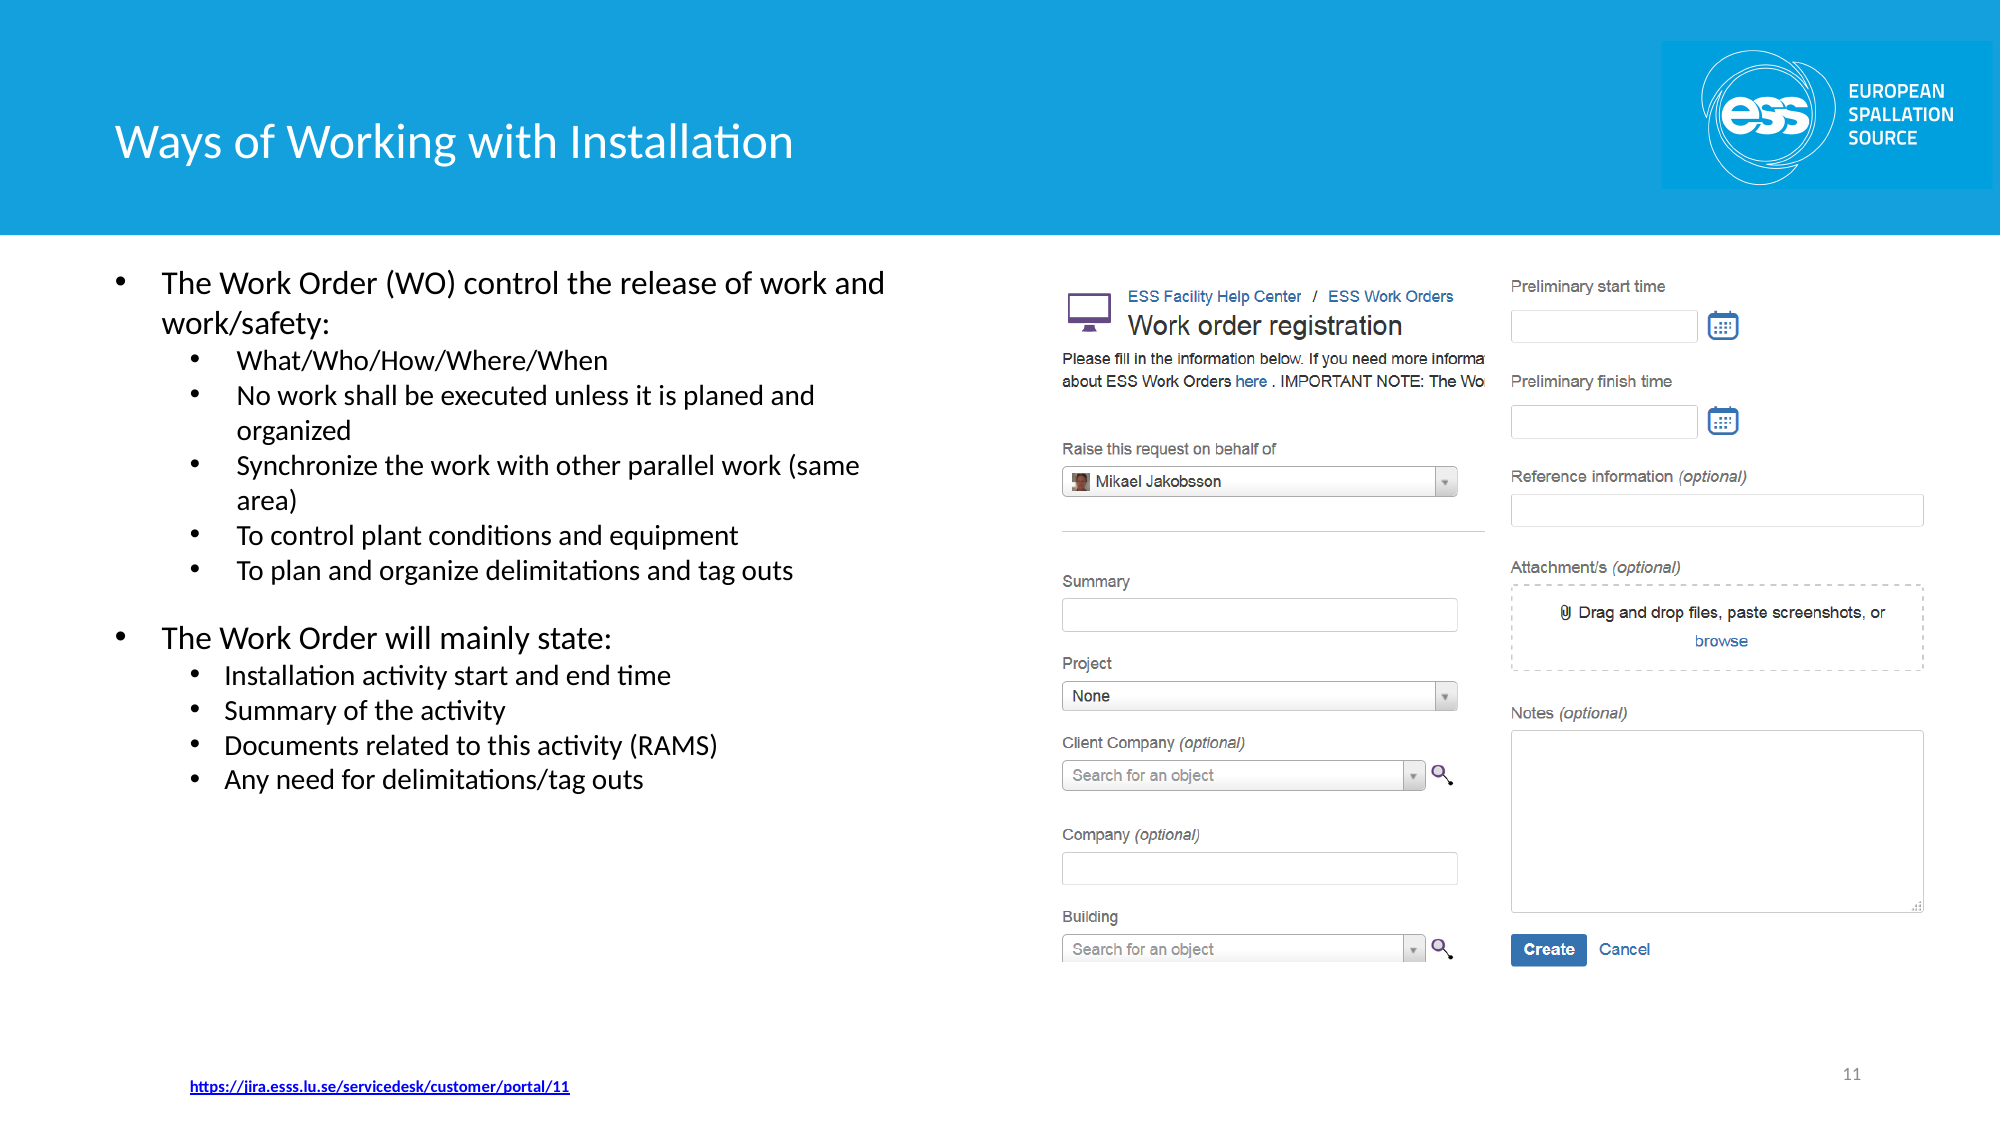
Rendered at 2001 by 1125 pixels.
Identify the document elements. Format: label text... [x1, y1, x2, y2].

text_box The Work Order (WO) control the release of work and work/safety: What/Who/How/Where/When No work shall be executed unless it is planed and organized Synchronize the work with other parallel work (same area) To control plant conditions and equipment To plan and organize delimitations and tag outs The Work Order will mainly state: Installation activity start and end time Summary of the activity Documents related to this activity (RAMS) Any need for delimitations/tag outs https://jira.esss.lu.se/servicedesk/customer/portal/11 [99, 254, 912, 1103]
picture [1899, 85, 1907, 97]
picture [1898, 134, 1905, 144]
picture [1886, 131, 1895, 144]
picture [1872, 108, 1880, 120]
picture [1902, 112, 1911, 121]
picture [1913, 108, 1922, 120]
picture [1922, 87, 1930, 97]
title Ways of Working with Installation [99, 45, 1662, 233]
picture [1887, 84, 1895, 97]
picture [1861, 108, 1869, 120]
picture [1722, 97, 1809, 134]
picture [1874, 131, 1882, 144]
picture [1495, 263, 1948, 999]
picture [1948, 108, 1952, 121]
slide_number 11 [1409, 1042, 1877, 1103]
picture [1909, 131, 1916, 144]
picture [1939, 85, 1943, 97]
picture [1910, 85, 1918, 97]
picture [1874, 85, 1882, 97]
picture [1893, 108, 1900, 121]
picture [1850, 85, 1858, 97]
picture [1050, 263, 1485, 994]
picture [1861, 85, 1870, 97]
picture [1884, 108, 1890, 121]
picture [1929, 108, 1936, 120]
